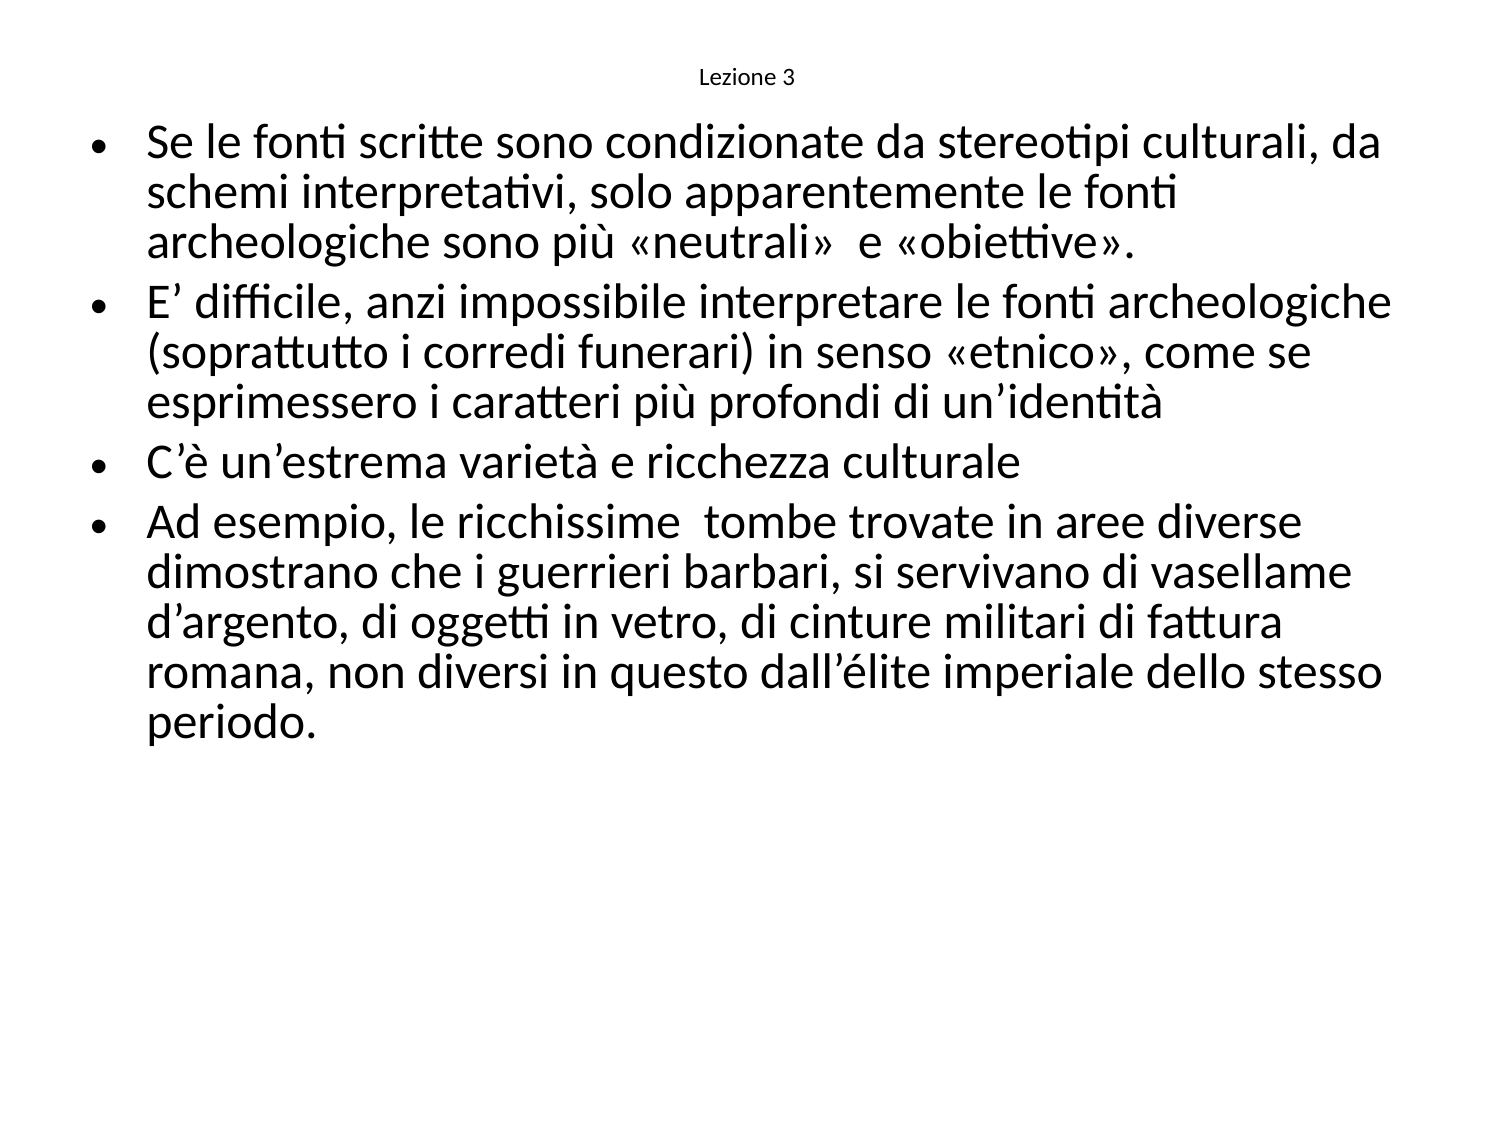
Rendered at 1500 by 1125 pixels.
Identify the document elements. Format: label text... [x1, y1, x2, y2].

title Lezione 3 [75, 45, 1425, 113]
list Se le fonti scritte sono condizionate da stereotipi culturali, da schemi interpretativi, solo apparentemente le fonti archeologiche sono più «neutrali» e «obiettive». E’ difficile, anzi impossibile interpretare le fonti archeologiche (soprattutto i corredi funerari) in senso «etnico», come se esprimessero i caratteri più profondi di un’identità C’è un’estrema varietà e ricchezza culturale Ad esempio, le ricchissime tombe trovate in aree diverse dimostrano che i guerrieri barbari, si servivano di vasellame d’argento, di oggetti in vetro, di cinture militari di fattura romana, non diversi in questo dall’élite imperiale dello stesso periodo. [75, 113, 1425, 1005]
